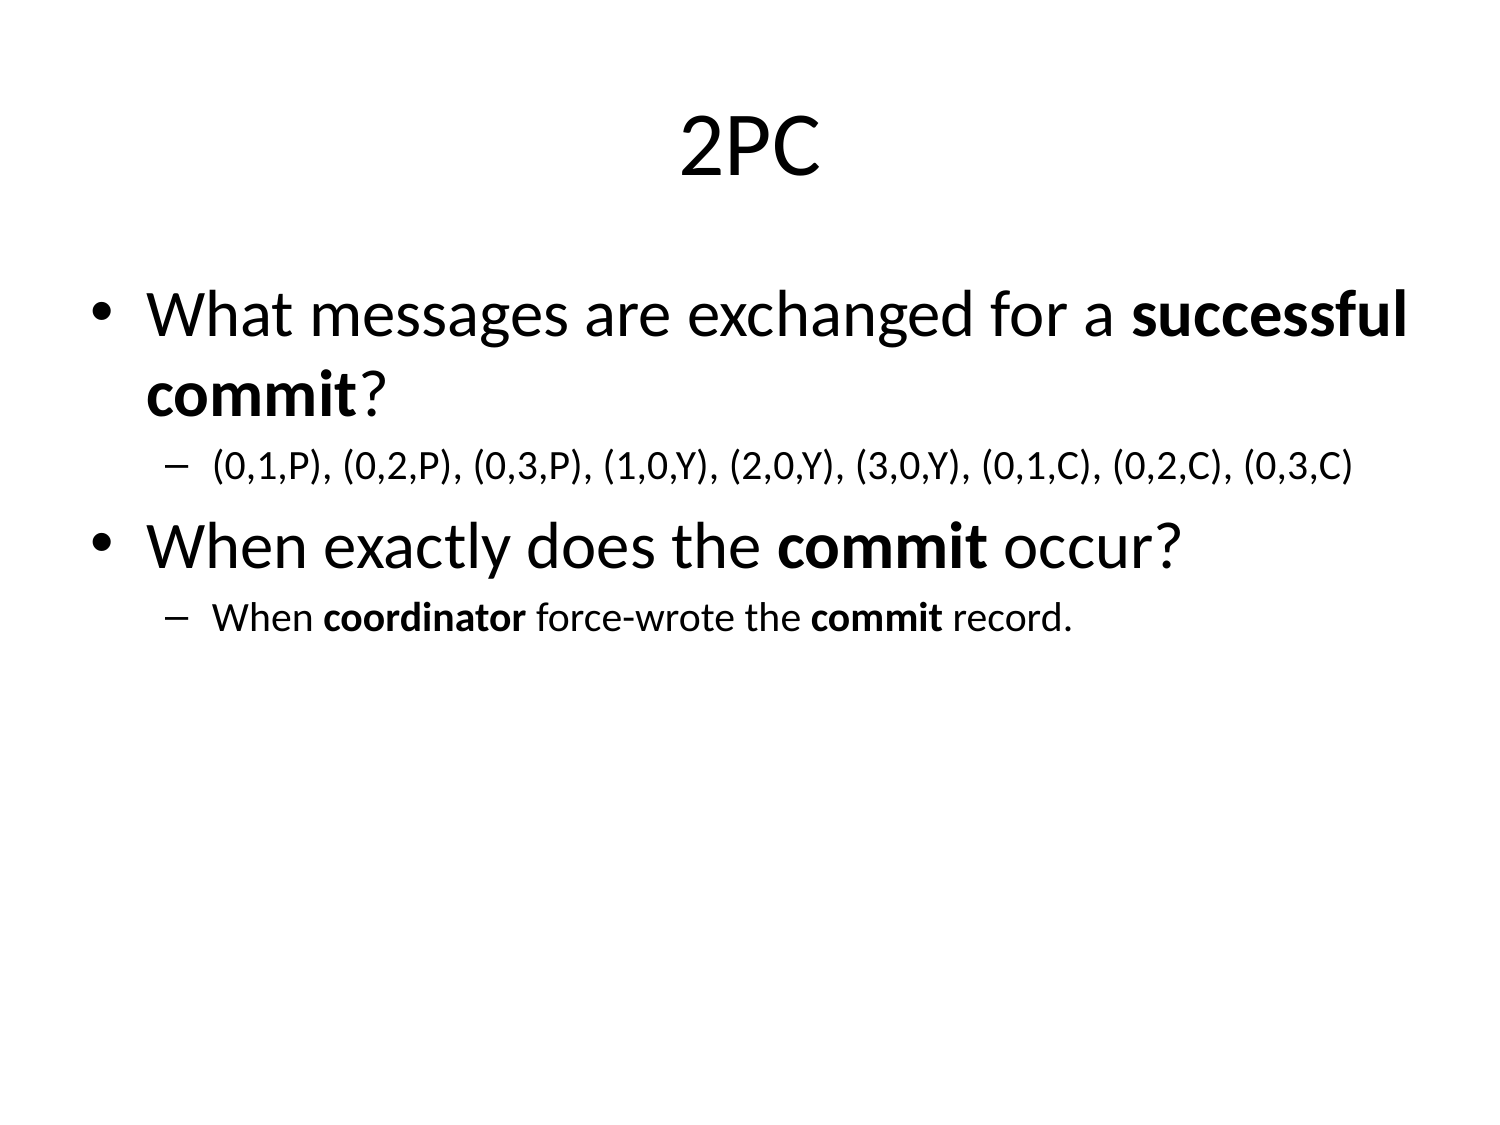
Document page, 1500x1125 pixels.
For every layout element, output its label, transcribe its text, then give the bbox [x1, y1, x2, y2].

title 2PC [75, 45, 1425, 233]
list What messages are exchanged for a successful commit? (0,1,P), (0,2,P), (0,3,P), (1,0,Y), (2,0,Y), (3,0,Y), (0,1,C), (0,2,C), (0,3,C) When exactly does the commit occur? When coordinator force-wrote the commit record. [75, 262, 1425, 1005]
